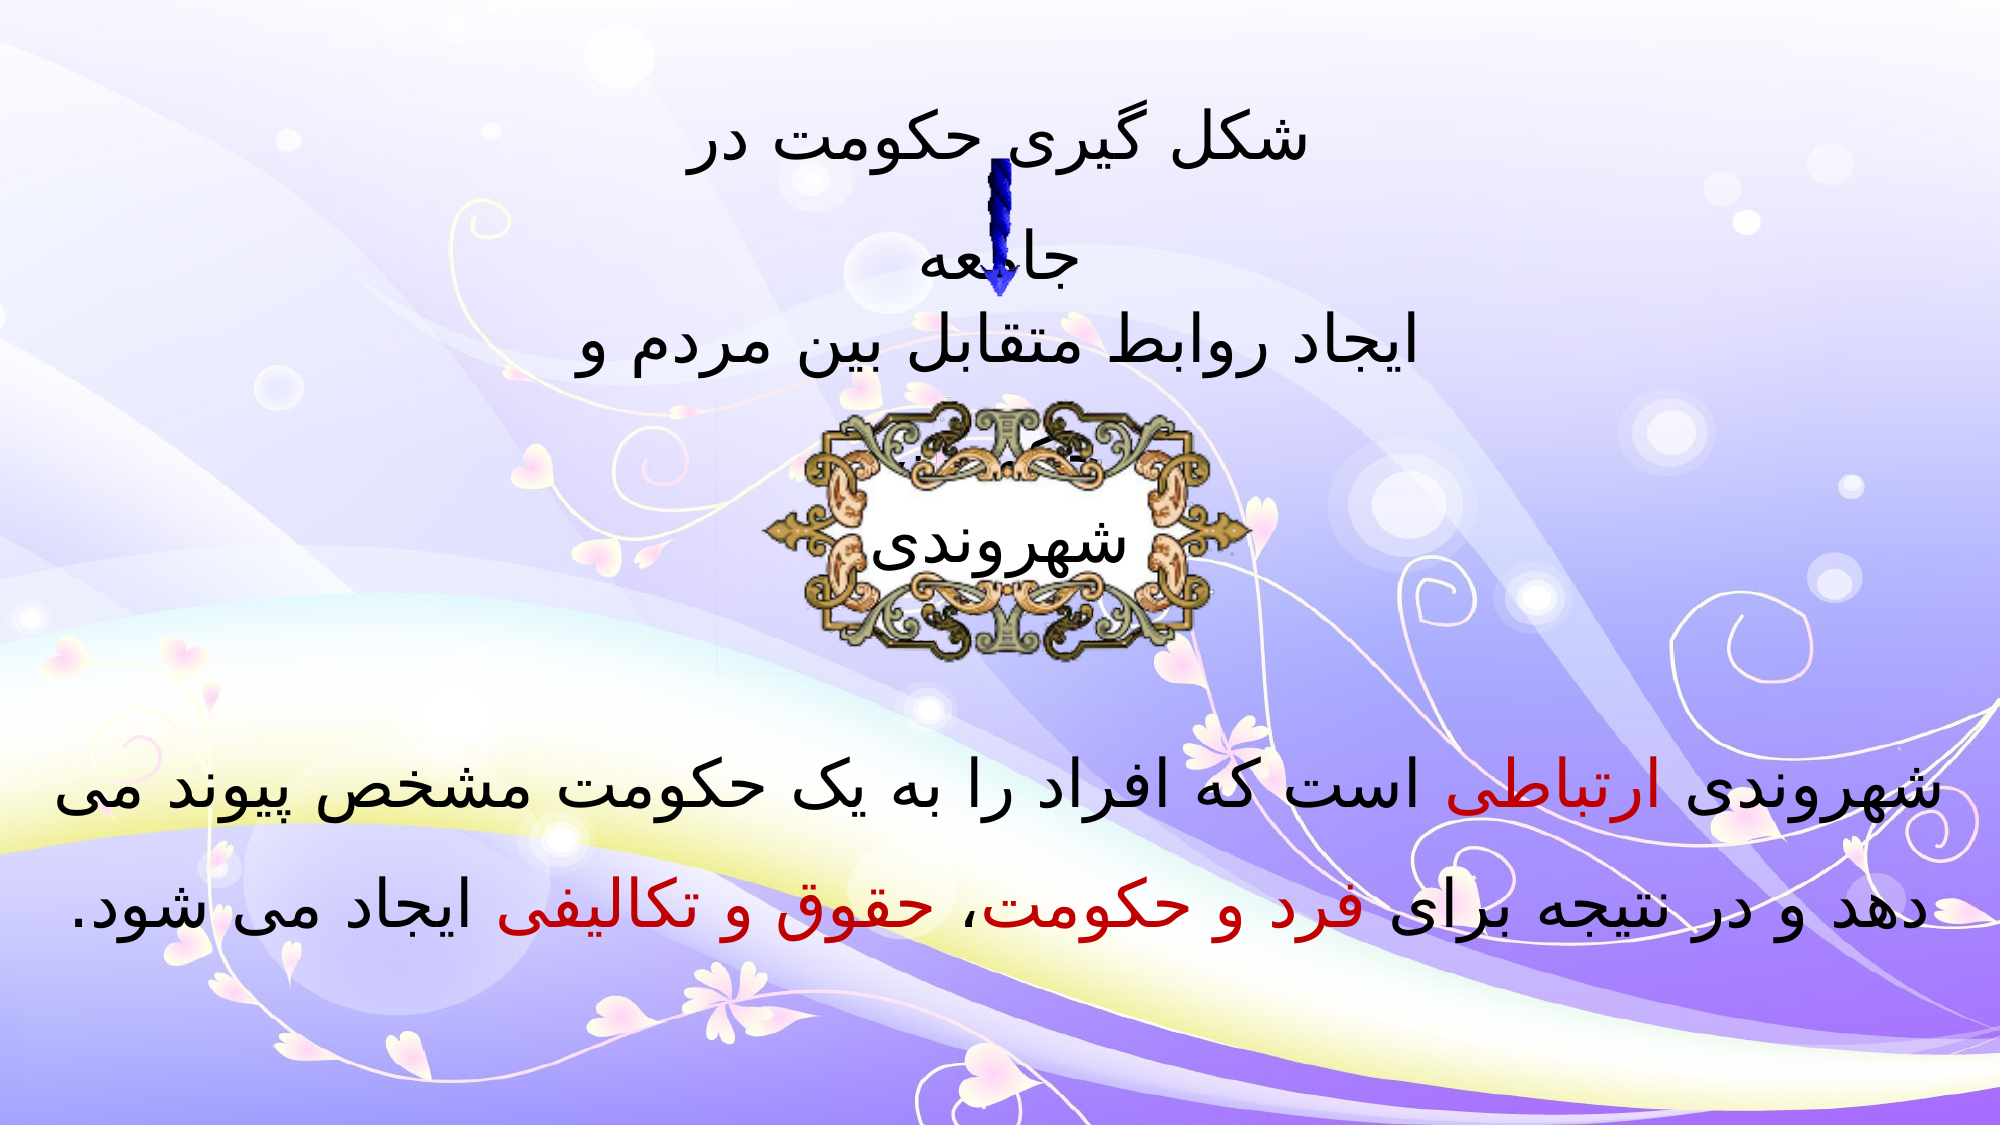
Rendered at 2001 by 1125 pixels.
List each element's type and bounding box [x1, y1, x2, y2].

text_box [716, 396, 1284, 676]
picture [0, 0, 2000, 1125]
